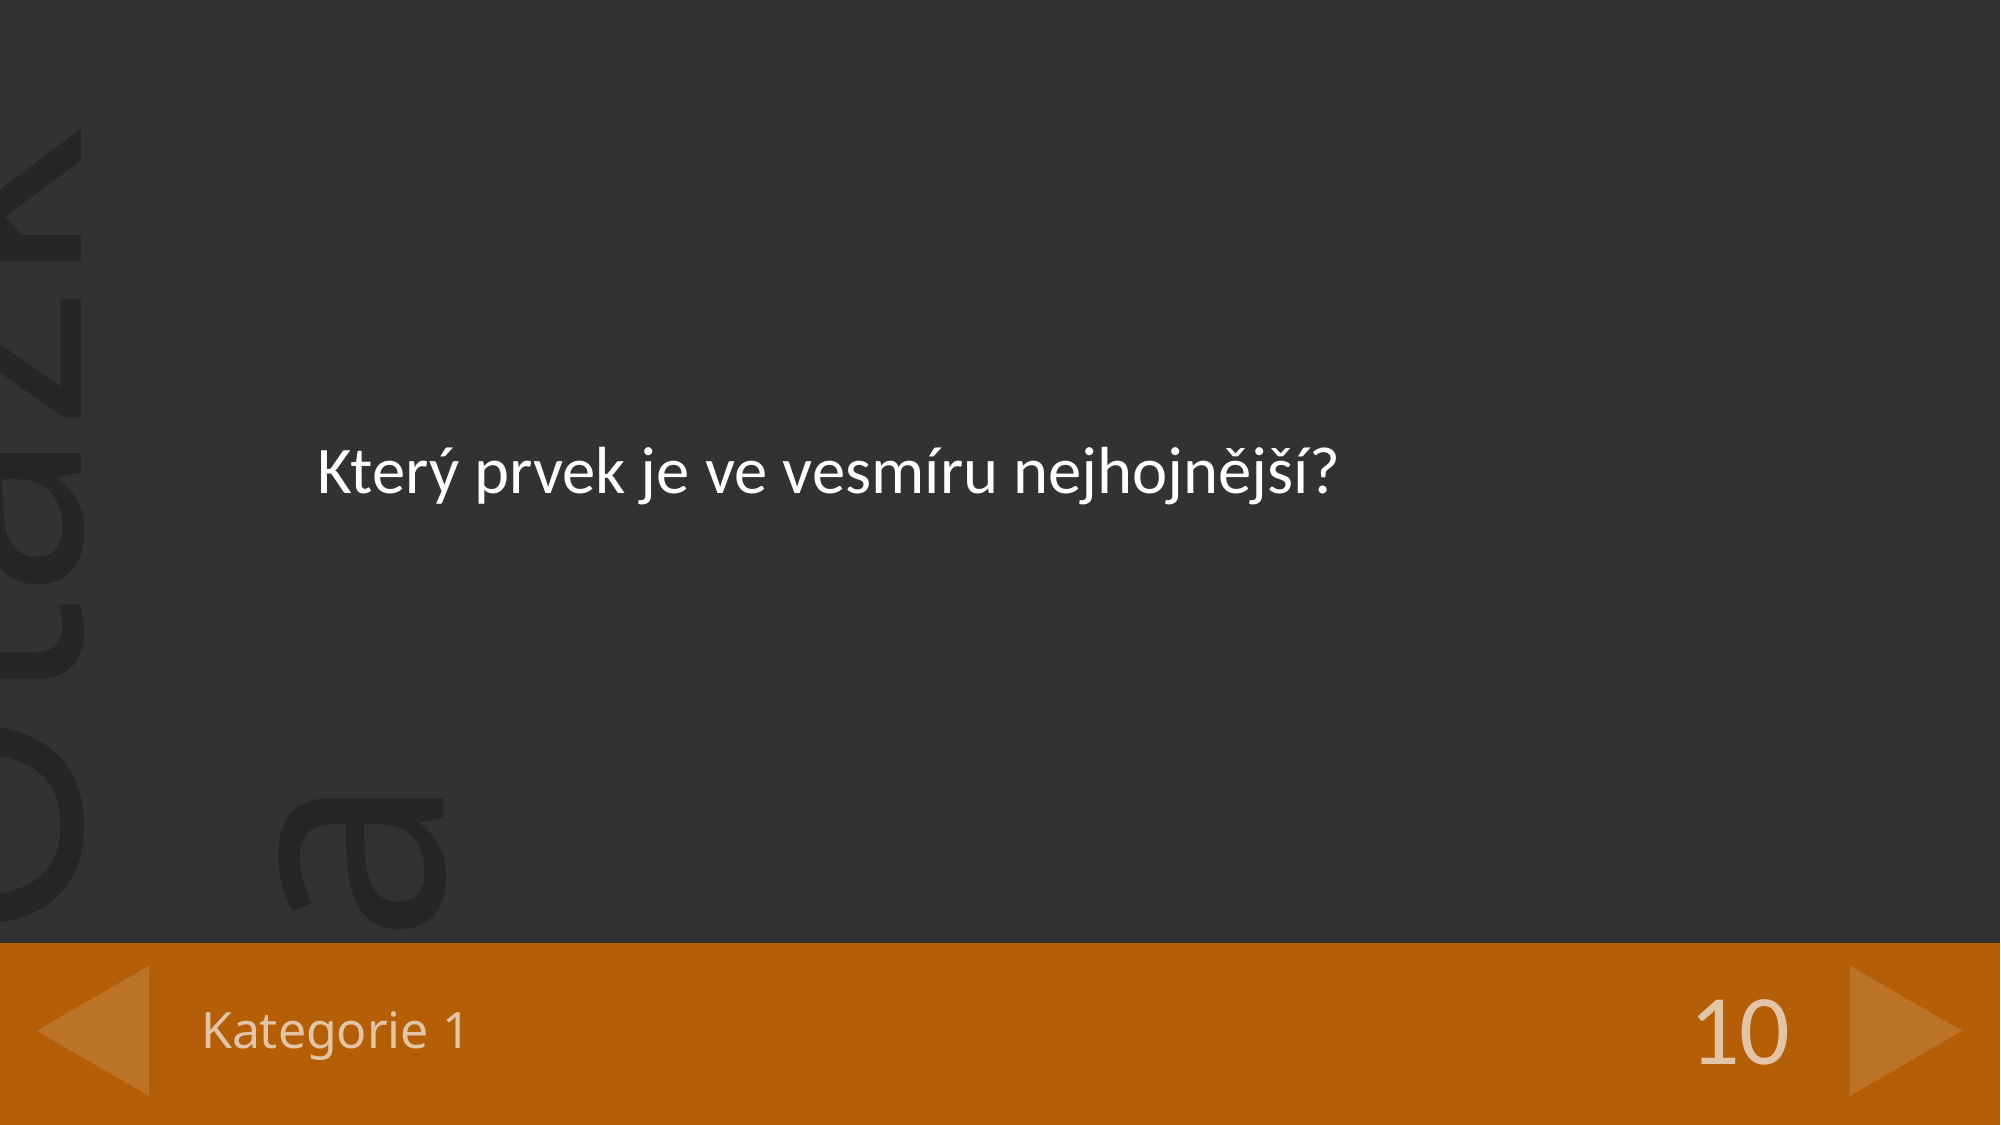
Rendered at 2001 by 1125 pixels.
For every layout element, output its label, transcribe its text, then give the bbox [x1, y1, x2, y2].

title Kategorie 1 [185, 967, 1494, 1097]
list Který prvek je ve vesmíru nejhojnější? [302, 307, 1760, 636]
list 10 [1494, 967, 1806, 1097]
